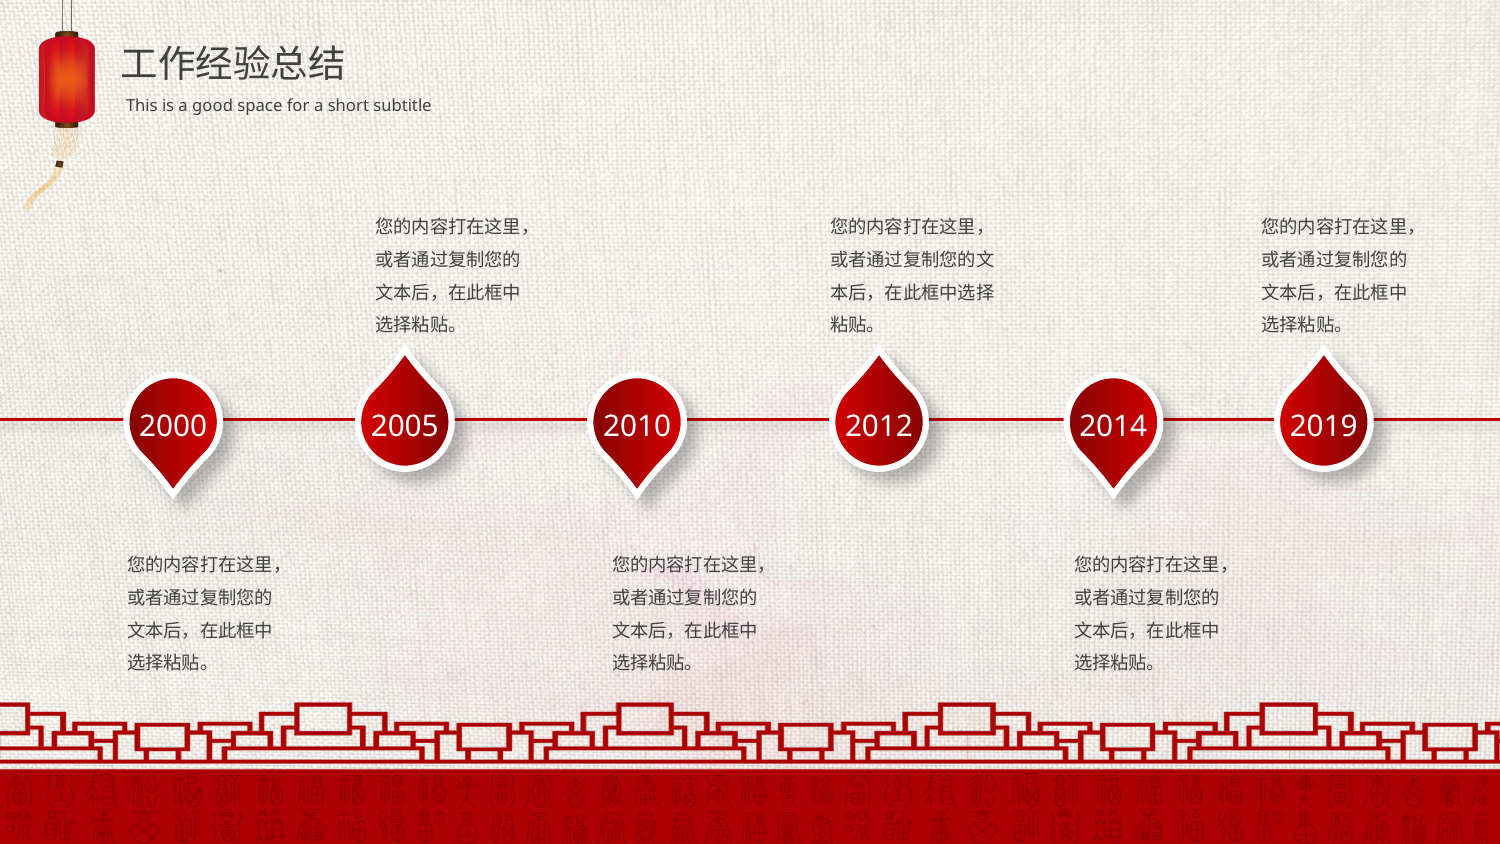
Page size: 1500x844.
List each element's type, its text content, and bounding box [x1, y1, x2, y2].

text_box 您的内容打在这里，或者通过复制您的文本后，在此框中选择粘贴。 [597, 535, 785, 682]
text_box 工作经验总结 [120, 40, 577, 86]
text_box 您的内容打在这里，或者通过复制您的文本后，在此框中选择粘贴。 [1059, 535, 1247, 682]
text_box This is a good space for a short subtitle [125, 87, 448, 123]
picture [0, 0, 1500, 418]
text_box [583, 375, 692, 469]
text_box 您的内容打在这里，或者通过复制您的文本后，在此框中选择粘贴。 [1246, 197, 1435, 343]
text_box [350, 375, 459, 469]
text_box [825, 375, 934, 469]
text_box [1059, 375, 1168, 469]
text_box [119, 375, 228, 469]
text_box 您的内容打在这里，或者通过复制您的文本后，在此框中选择粘贴。 [815, 197, 1022, 343]
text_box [1269, 375, 1378, 469]
text_box 您的内容打在这里，或者通过复制您的文本后，在此框中选择粘贴。 [360, 197, 549, 343]
picture [0, 421, 1500, 844]
text_box 您的内容打在这里，或者通过复制您的文本后，在此框中选择粘贴。 [112, 535, 301, 682]
